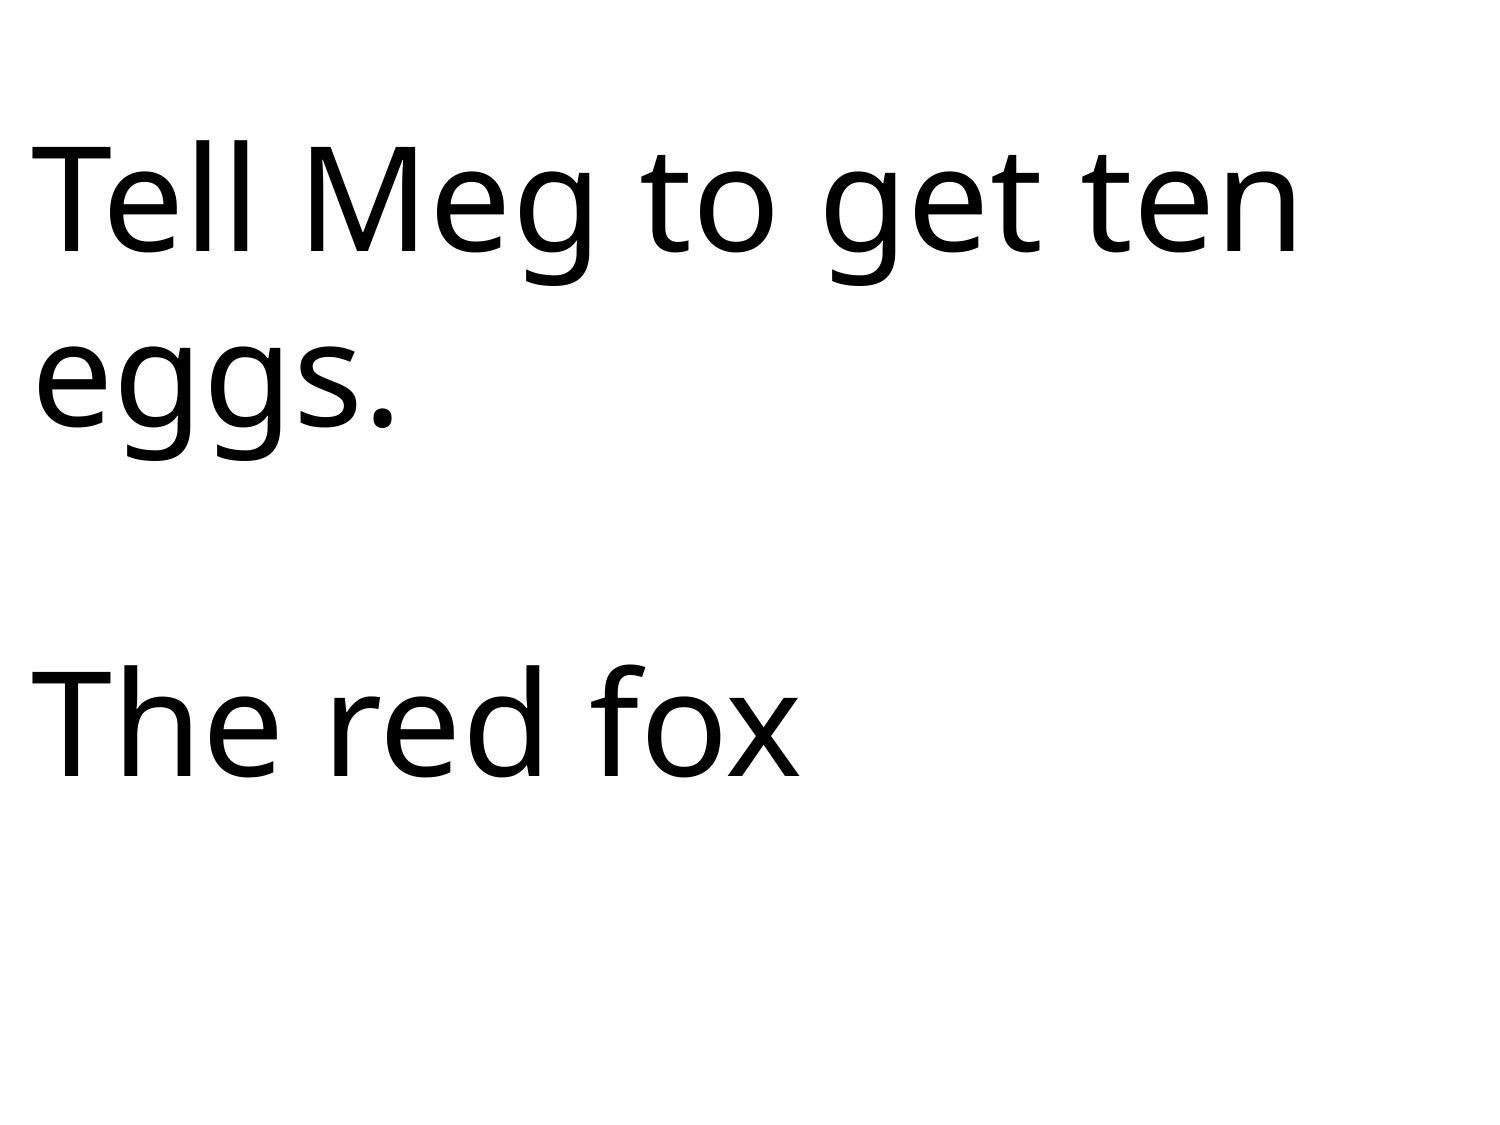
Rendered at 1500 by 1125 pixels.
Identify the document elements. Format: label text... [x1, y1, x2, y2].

text_box Tell Meg to get ten eggs. The red fox [17, 98, 1465, 814]
